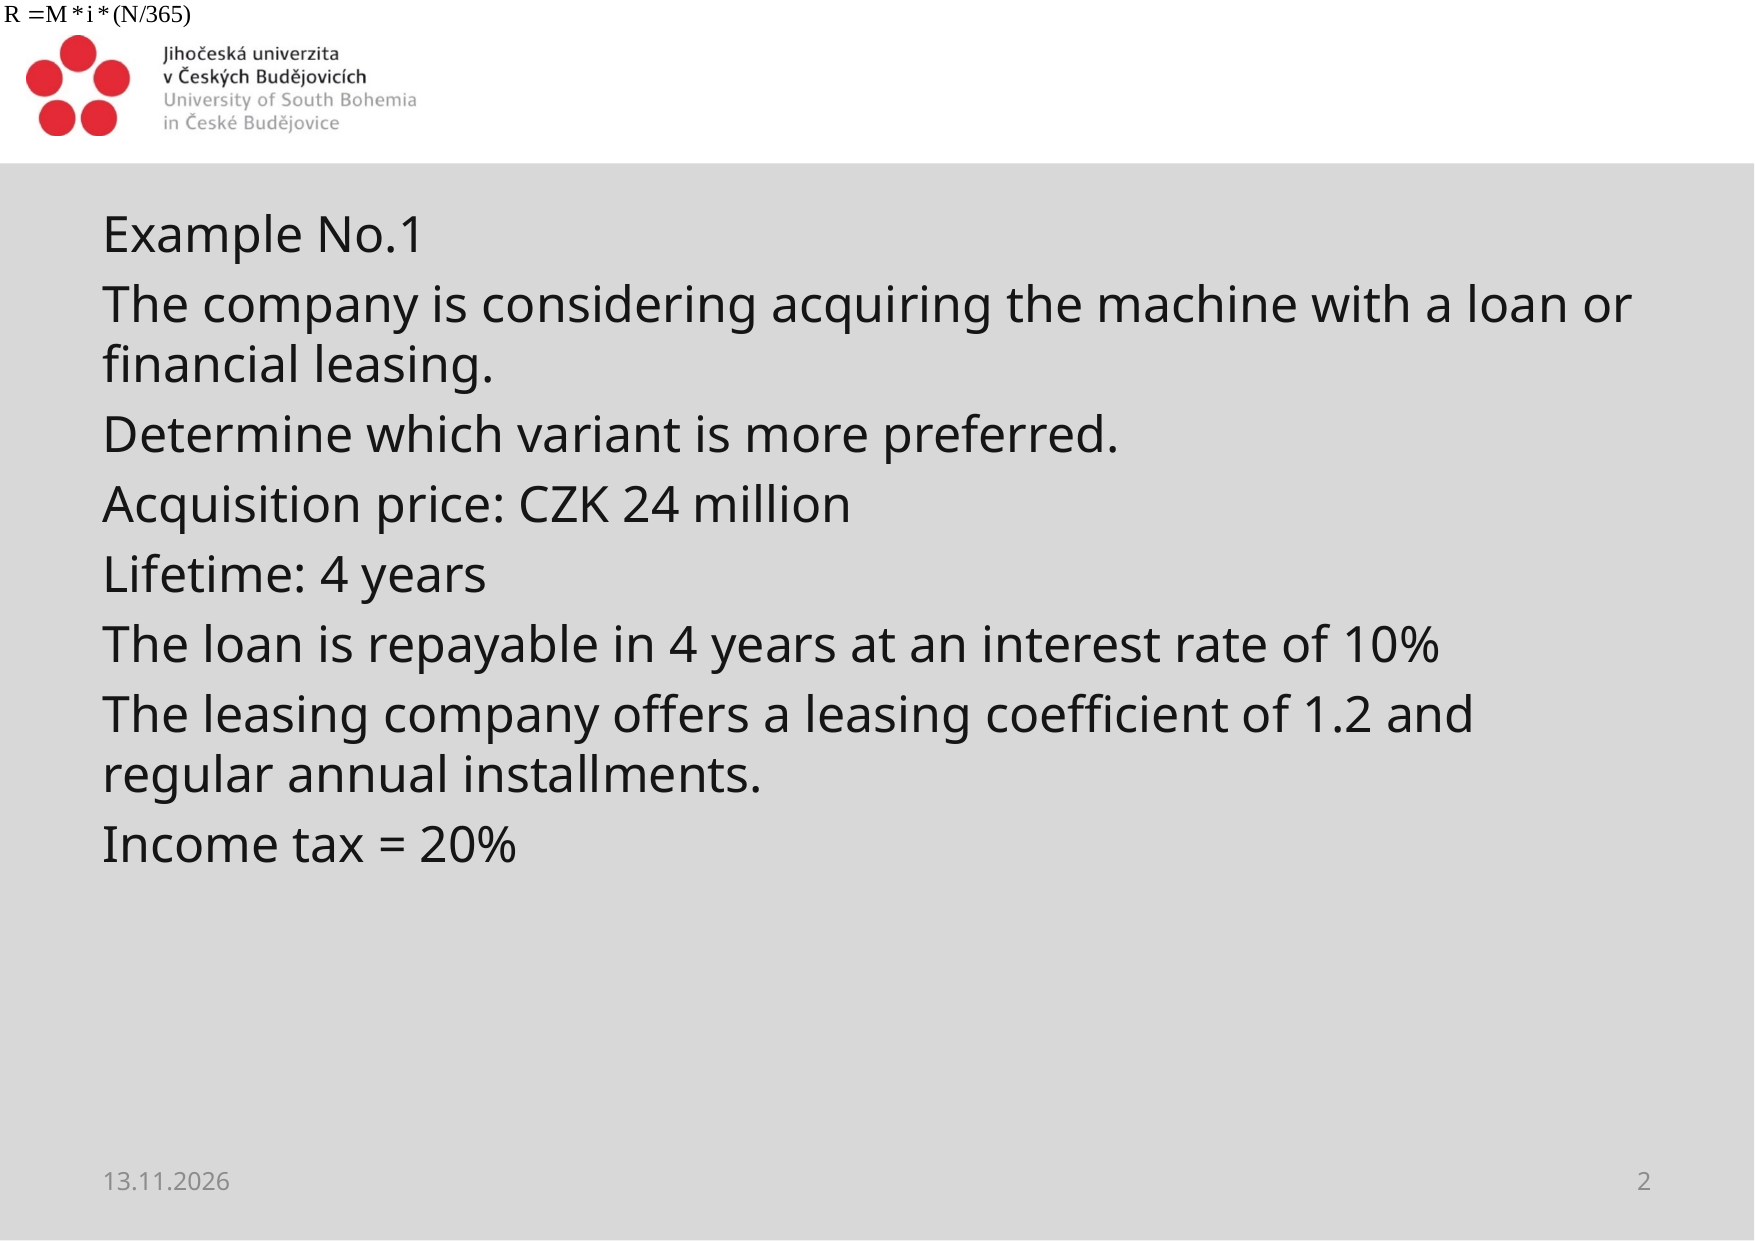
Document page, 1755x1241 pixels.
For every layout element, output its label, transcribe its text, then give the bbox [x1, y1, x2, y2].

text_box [0, 0, 196, 33]
list Example No.1 The company is considering acquiring the machine with a loan or financial leasing. Determine which variant is more preferred. Acquisition price: CZK 24 million Lifetime: 4 years The loan is repayable in 4 years at an interest rate of 10% The leasing company offers a leasing coefficient of 1.2 and regular annual installments. Income tax = 20% [87, 194, 1667, 1109]
slide_number 2 [1257, 1149, 1667, 1216]
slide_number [87, 1149, 498, 1216]
picture [26, 35, 417, 136]
